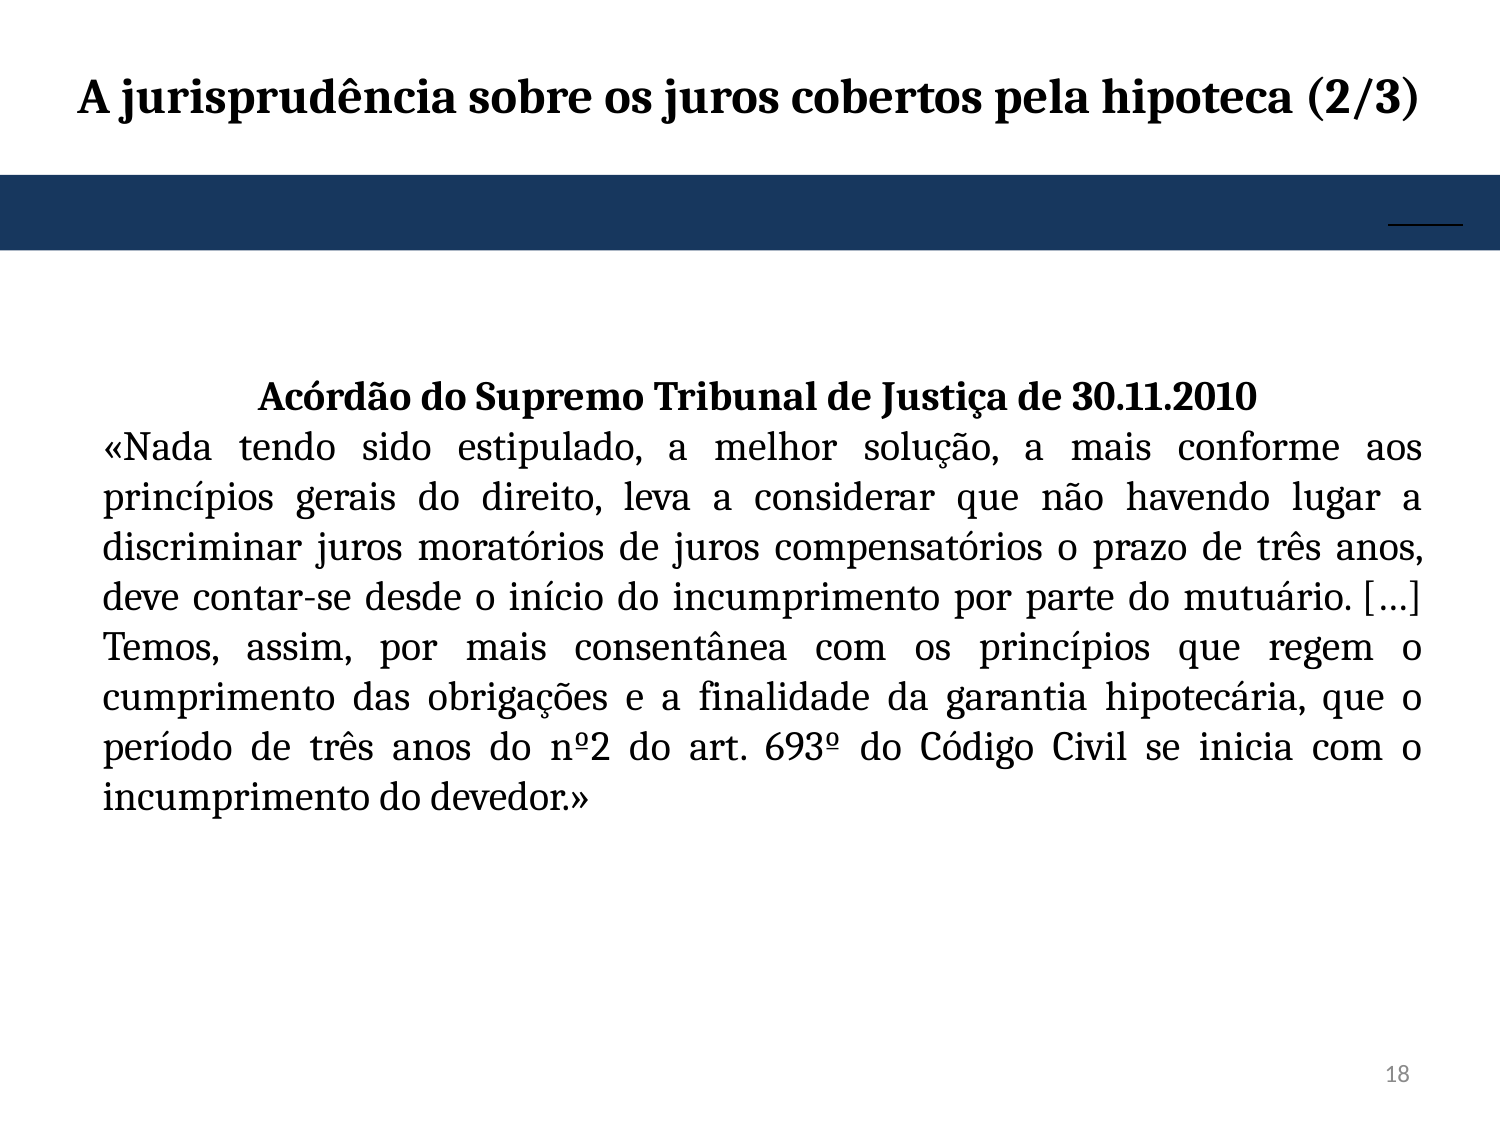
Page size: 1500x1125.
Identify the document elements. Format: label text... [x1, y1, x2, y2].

text_box Acórdão do Supremo Tribunal de Justiça de 30.11.2010 «Nada tendo sido estipulado, a melhor solução, a mais conforme aos princípios gerais do direito, leva a considerar que não havendo lugar a discriminar juros moratórios de juros compensatórios o prazo de três anos, deve contar-se desde o início do incumprimento por parte do mutuário. […] Temos, assim, por mais consentânea com os princípios que regem o cumprimento das obrigações e a finalidade da garantia hipotecária, que o período de três anos do nº2 do art. 693º do Código Civil se inicia com o incumprimento do devedor.» [87, 361, 1438, 827]
slide_number 18 [1074, 1042, 1425, 1103]
title A jurisprudência sobre os juros cobertos pela hipoteca (2/3) [0, 0, 1500, 173]
text_box [0, 173, 1500, 253]
